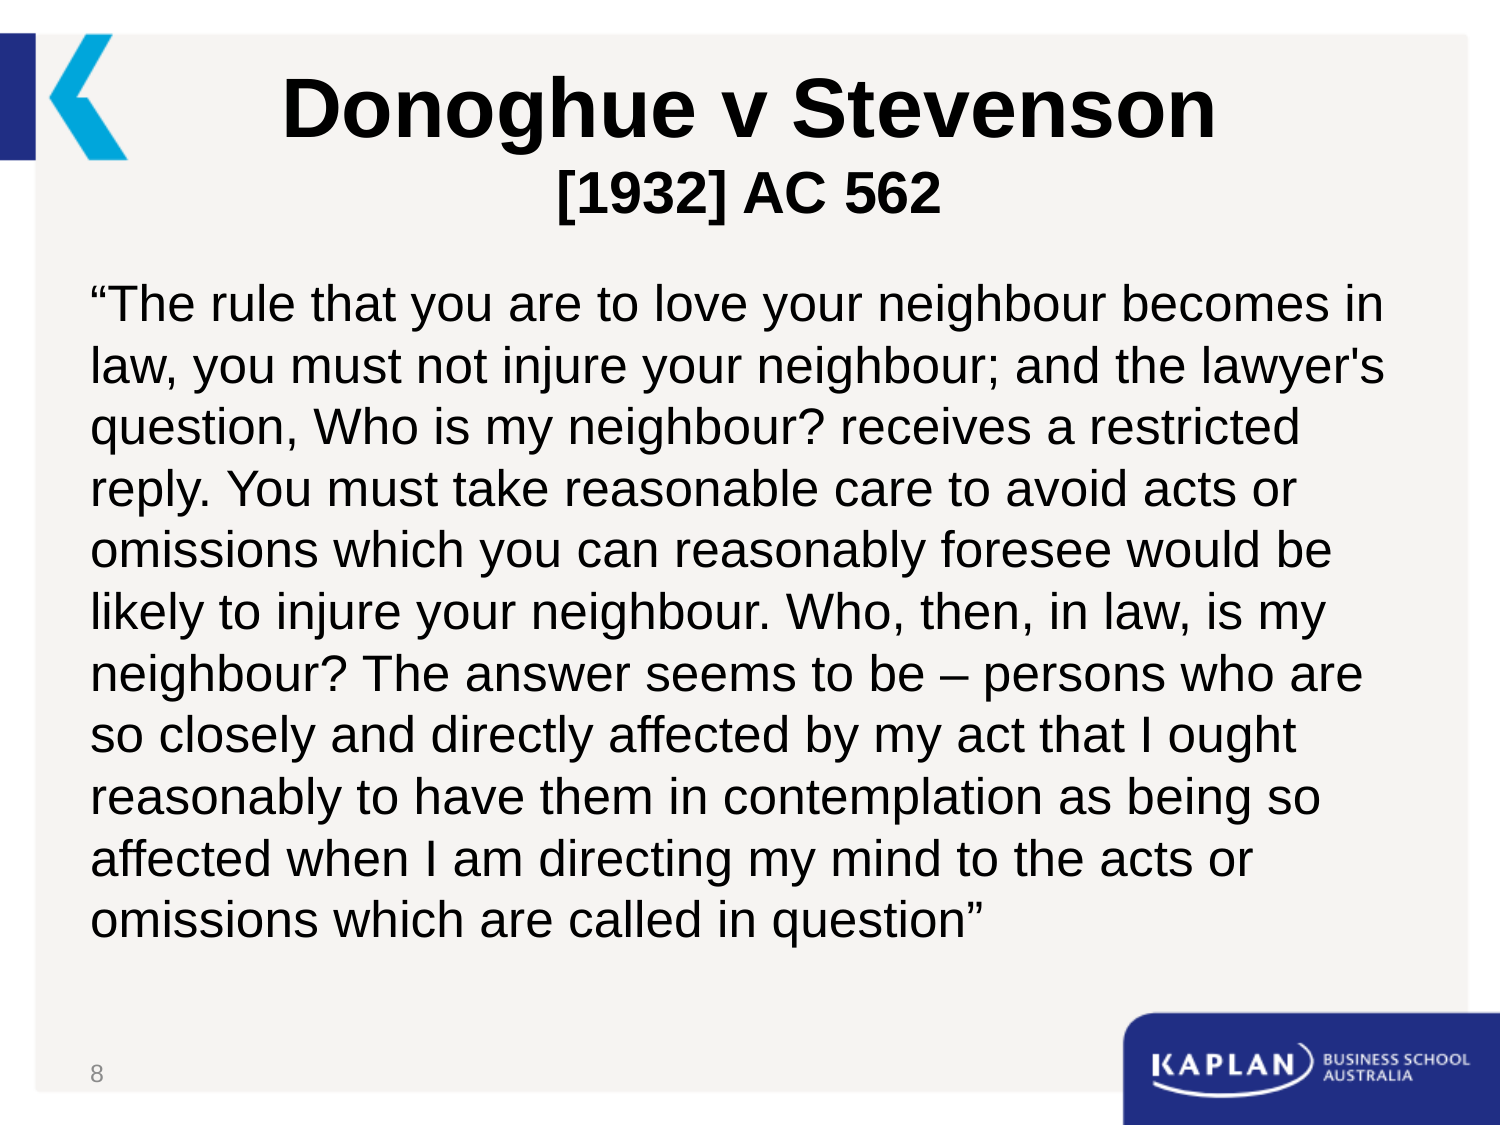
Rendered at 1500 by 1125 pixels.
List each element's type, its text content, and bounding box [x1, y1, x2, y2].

slide_number 8 [75, 1042, 425, 1103]
title Donoghue v Stevenson [1932] AC 562 [75, 45, 1425, 233]
list “The rule that you are to love your neighbour becomes in law, you must not injure your neighbour; and the lawyer's question, Who is my neighbour? receives a restricted reply. You must take reasonable care to avoid acts or omissions which you can reasonably foresee would be likely to injure your neighbour. Who, then, in law, is my neighbour? The answer seems to be – persons who are so closely and directly affected by my act that I ought reasonably to have them in contemplation as being so affected when I am directing my mind to the acts or omissions which are called in question” [75, 262, 1425, 1005]
